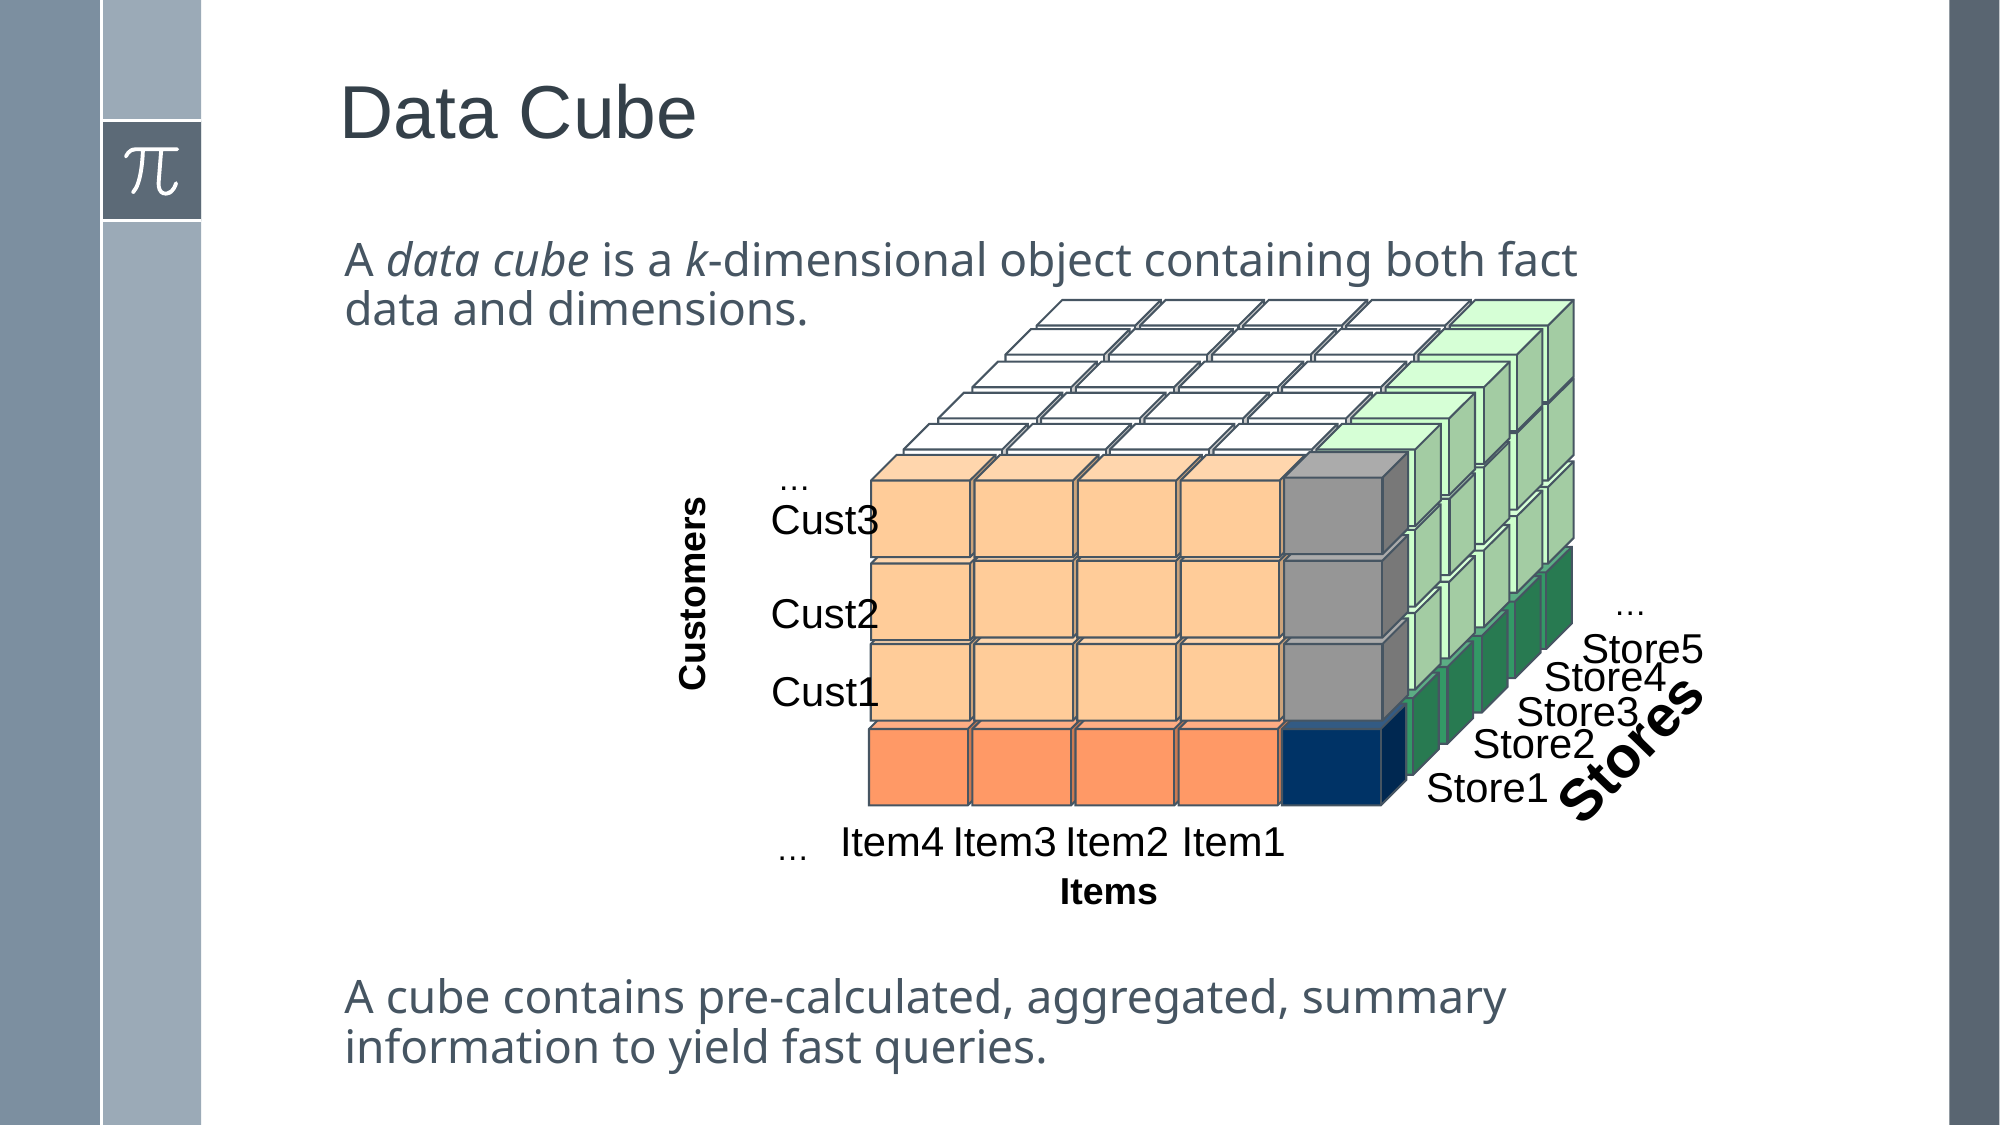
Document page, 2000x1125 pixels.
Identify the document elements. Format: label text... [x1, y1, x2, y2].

title Data Cube [324, 0, 1663, 163]
list A data cube is a k-dimensional object containing both fact data and dimensions. A cube contains pre-calculated, aggregated, summary information to yield fast queries. [329, 229, 1672, 1087]
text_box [660, 299, 1721, 921]
